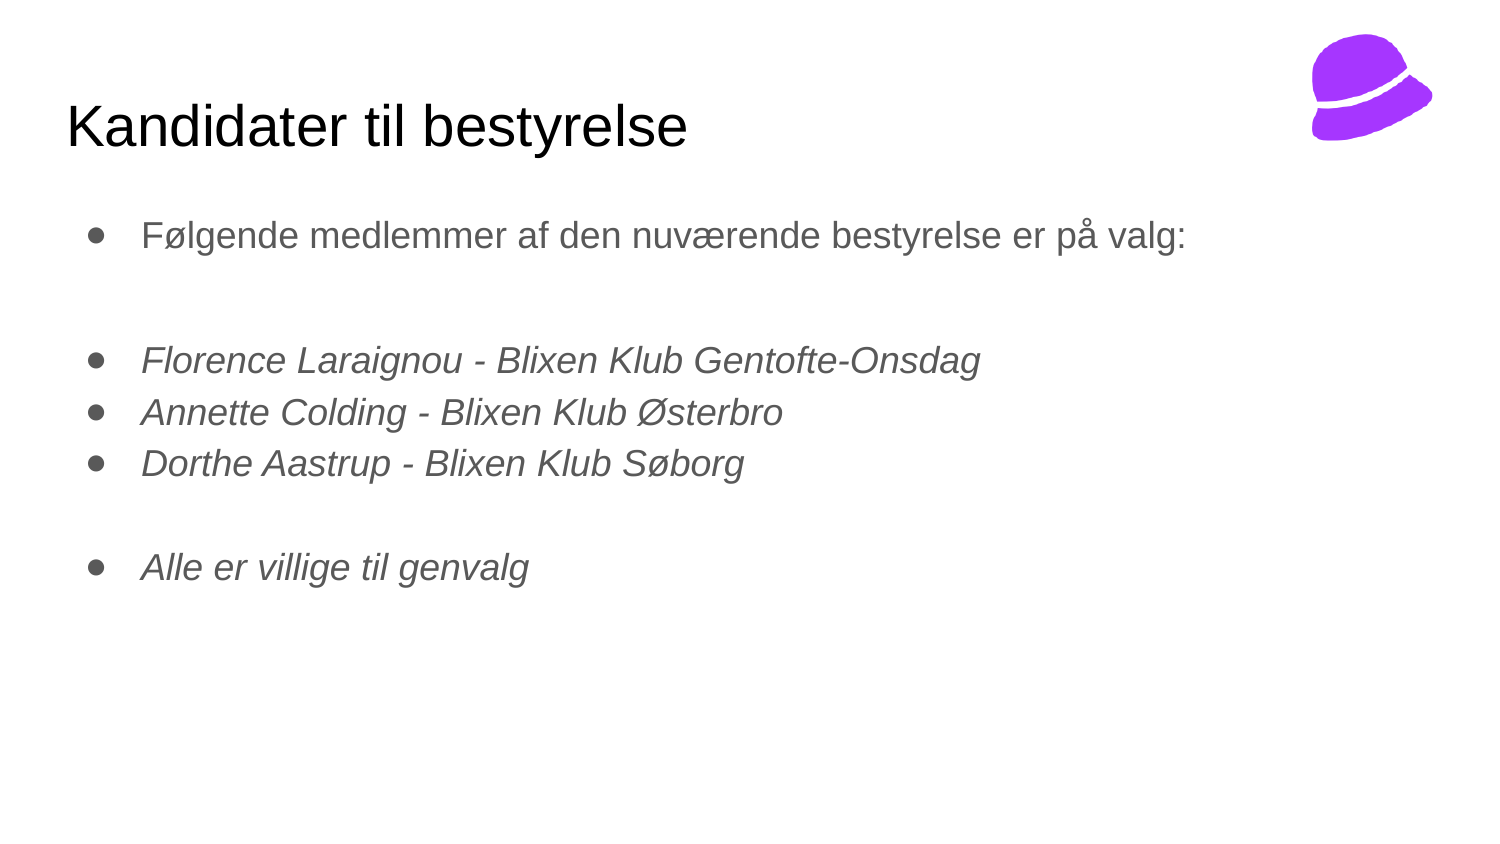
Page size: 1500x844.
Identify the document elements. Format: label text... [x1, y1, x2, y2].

title Kandidater til bestyrelse [51, 72, 1449, 167]
list Følgende medlemmer af den nuværende bestyrelse er på valg: Florence Laraignou - Blixen Klub Gentofte-Onsdag Annette Colding - Blixen Klub Østerbro Dorthe Aastrup - Blixen Klub Søborg Alle er villige til genvalg [51, 189, 1449, 750]
picture [1308, 33, 1433, 141]
